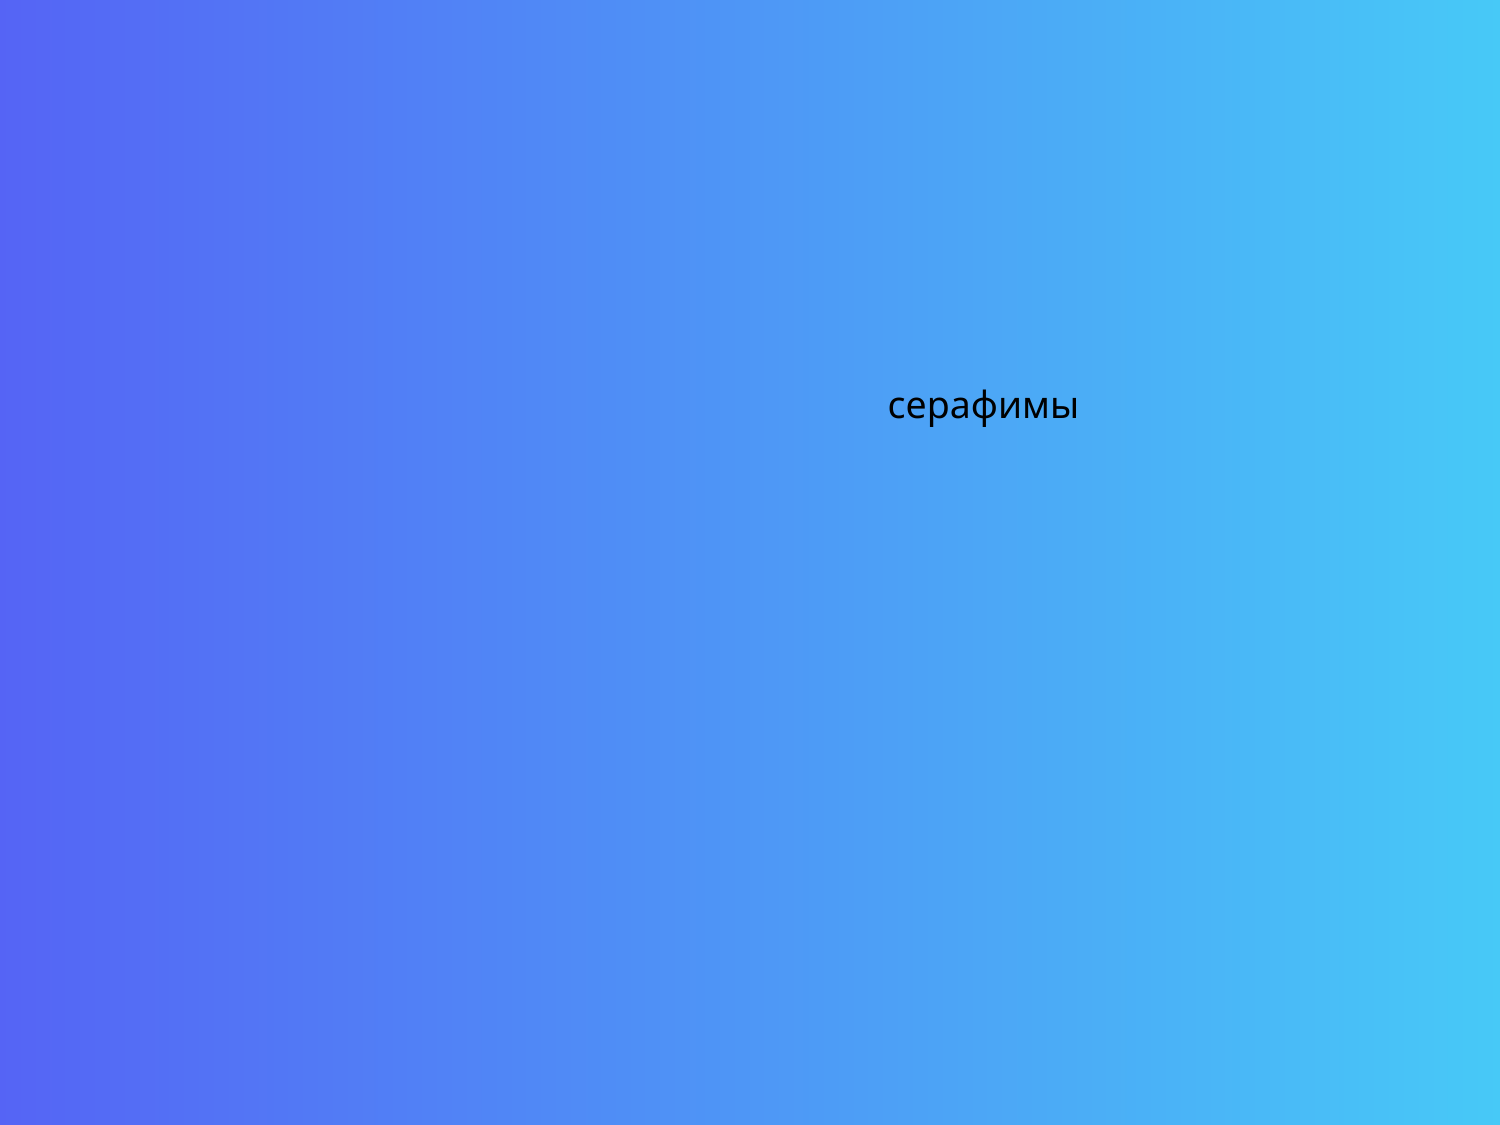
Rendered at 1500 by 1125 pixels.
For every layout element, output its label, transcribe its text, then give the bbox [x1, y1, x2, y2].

text_box серафимы [872, 373, 1095, 434]
